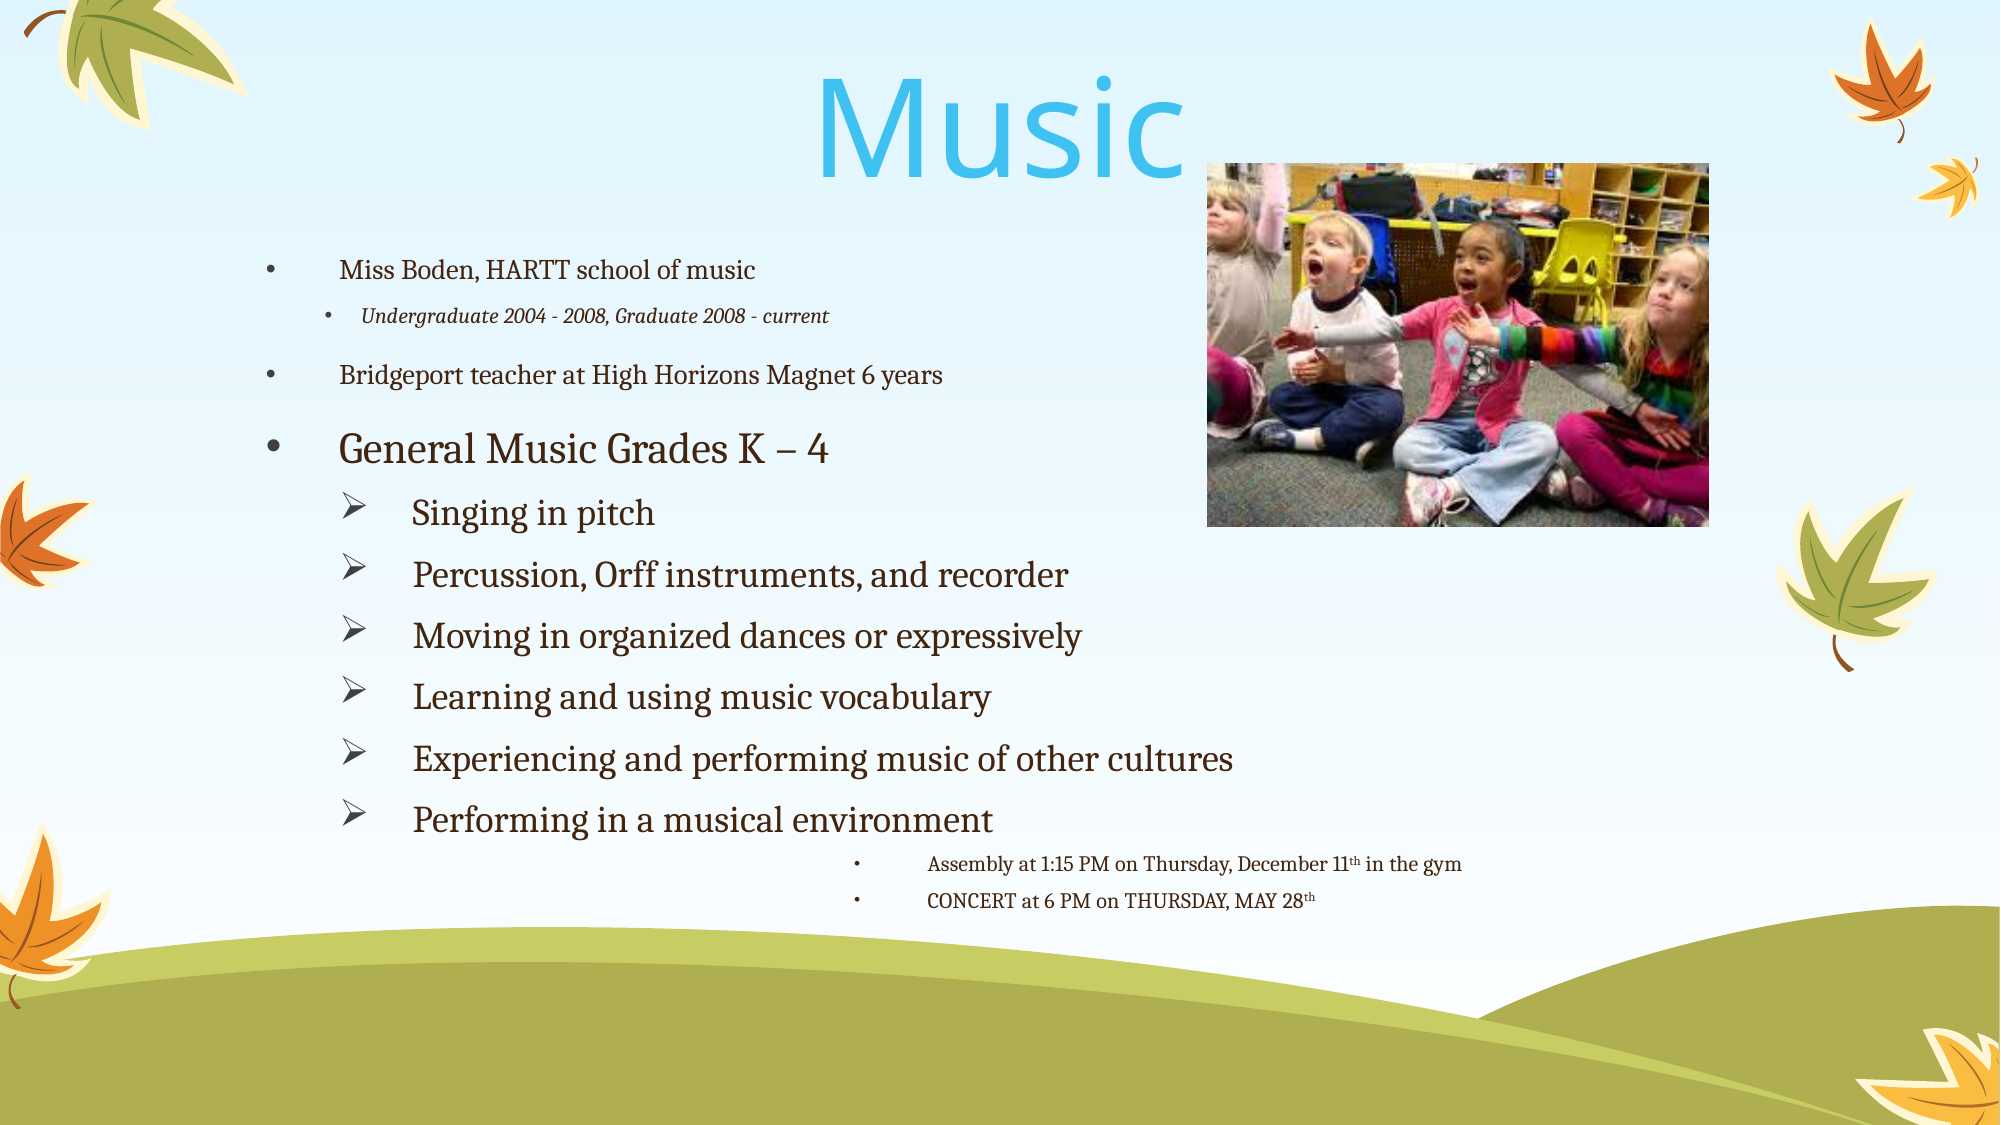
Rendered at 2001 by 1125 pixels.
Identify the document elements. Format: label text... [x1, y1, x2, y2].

title Music [249, 12, 1749, 216]
picture [1207, 163, 1709, 527]
list Miss Boden, HARTT school of music Undergraduate 2004 - 2008, Graduate 2008 - current Bridgeport teacher at High Horizons Magnet 6 years General Music Grades K – 4 Singing in pitch Percussion, Orff instruments, and recorder Moving in organized dances or expressively Learning and using music vocabulary Experiencing and performing music of other cultures Performing in a musical environment Assembly at 1:15 PM on Thursday, December 11th in the gym CONCERT at 6 PM on THURSDAY, MAY 28th [250, 243, 1750, 925]
